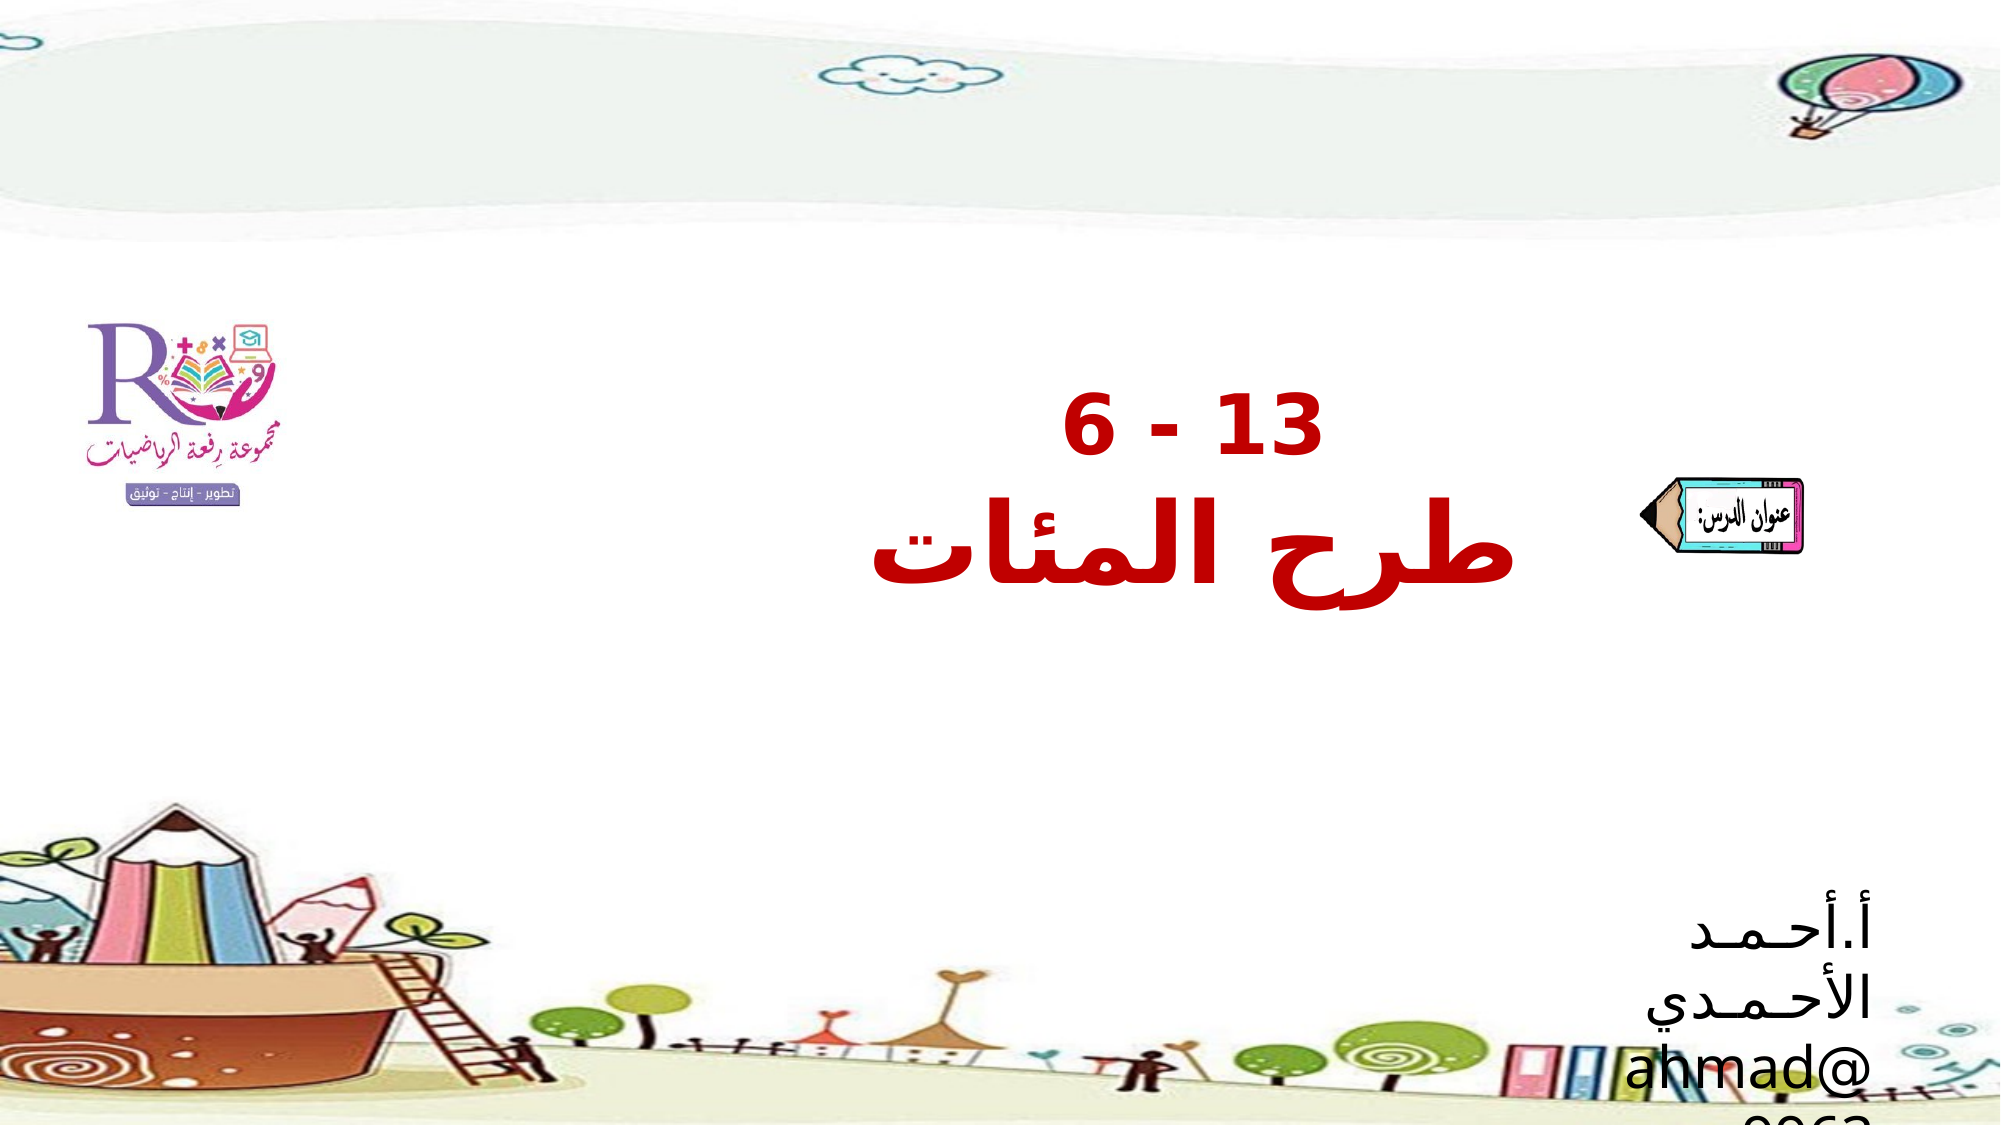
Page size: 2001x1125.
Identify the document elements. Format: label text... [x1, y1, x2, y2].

picture [0, 0, 2001, 1125]
text_box 13 - 6 طرح المئات [754, 363, 1634, 614]
text_box أ.أحـمـد الأحـمـدي @ahmad9963 [1584, 883, 1889, 1125]
